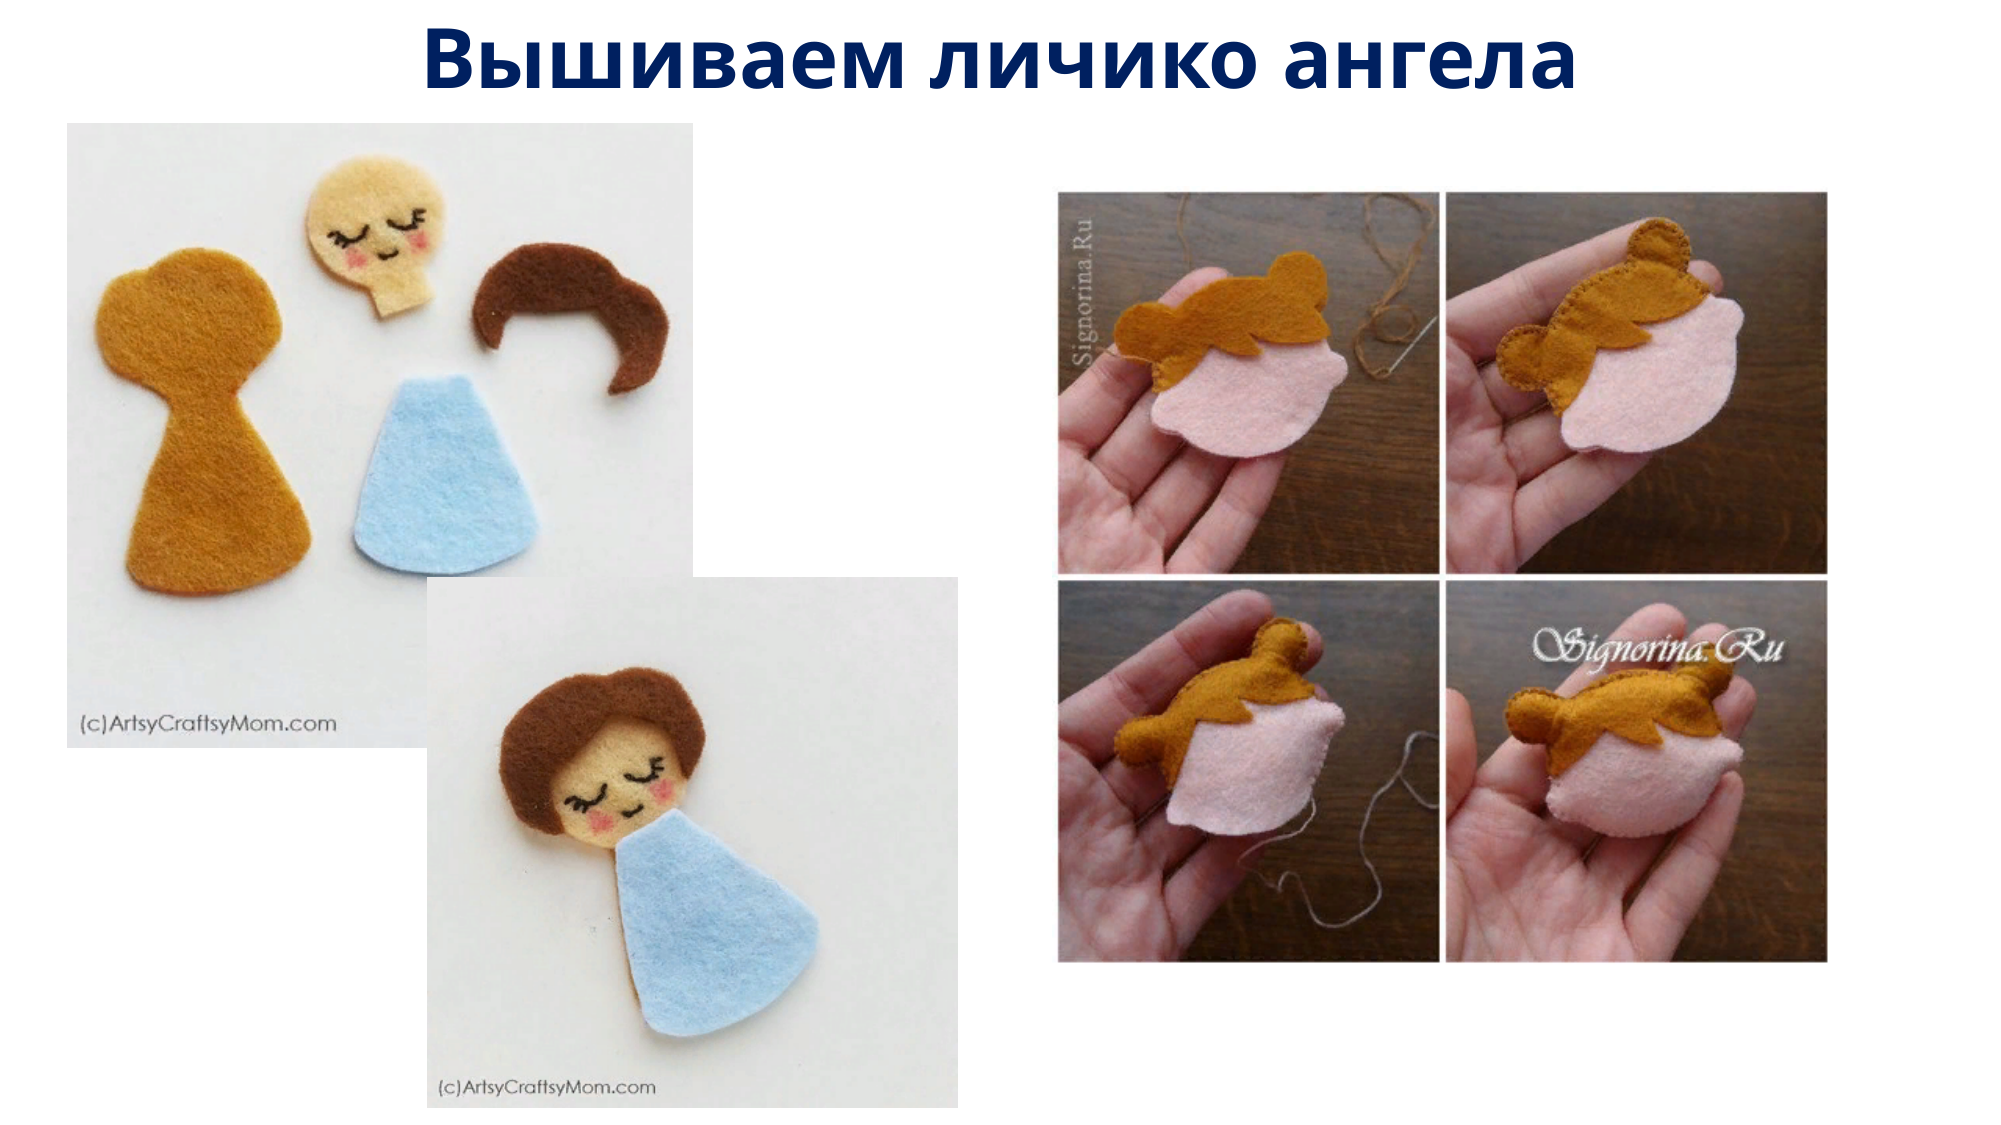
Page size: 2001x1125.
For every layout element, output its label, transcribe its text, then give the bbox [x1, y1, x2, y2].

picture [427, 577, 958, 1108]
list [67, 123, 693, 749]
title Вышиваем личико ангела [137, 0, 1863, 124]
picture [1052, 186, 1834, 969]
